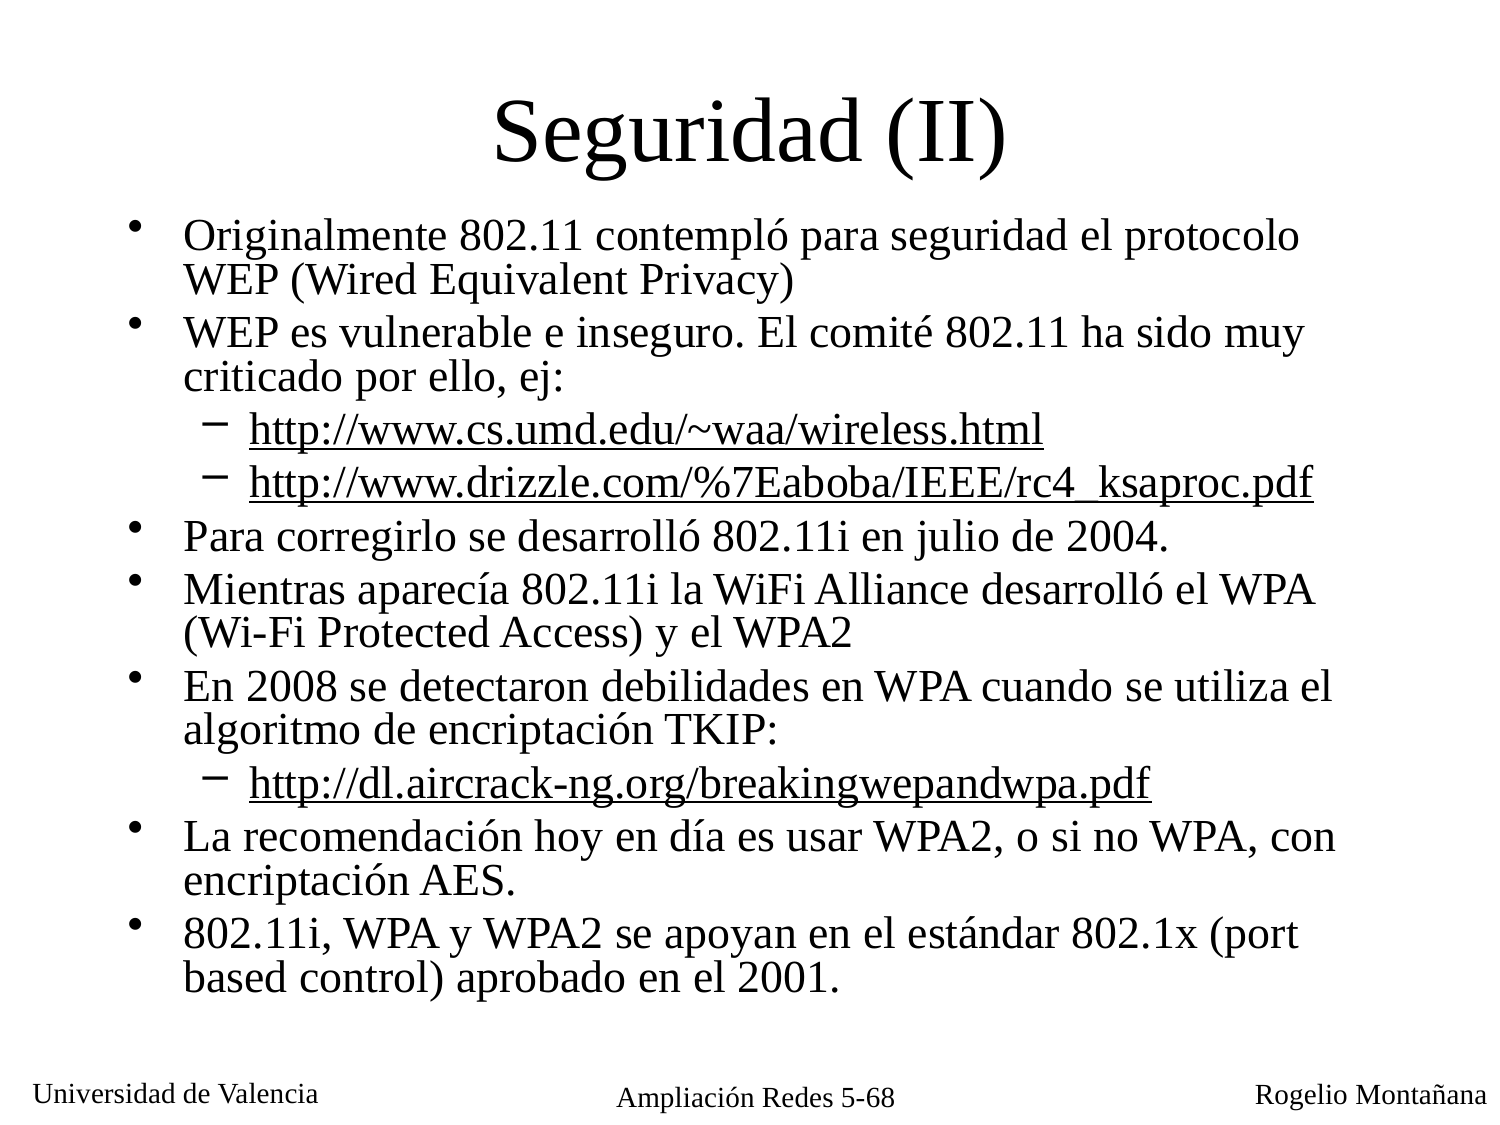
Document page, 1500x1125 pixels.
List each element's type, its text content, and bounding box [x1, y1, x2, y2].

slide_number Ampliación Redes 5-68 [572, 1070, 940, 1116]
title Seguridad (II) [112, 30, 1388, 207]
list Originalmente 802.11 contempló para seguridad el protocolo WEP (Wired Equivalent Privacy) WEP es vulnerable e inseguro. El comité 802.11 ha sido muy criticado por ello, ej: http://www.cs.umd.edu/~waa/wireless.html http://www.drizzle.com/%7Eaboba/IEEE/rc4_ksaproc.pdf Para corregirlo se desarrolló 802.11i en julio de 2004. Mientras aparecía 802.11i la WiFi Alliance desarrolló el WPA (Wi-Fi Protected Access) y el WPA2 En 2008 se detectaron debilidades en WPA cuando se utiliza el algoritmo de encriptación TKIP: http://dl.aircrack-ng.org/breakingwepandwpa.pdf La recomendación hoy en día es usar WPA2, o si no WPA, con encriptación AES. 802.11i, WPA y WPA2 se apoyan en el estándar 802.1x (port based control) aprobado en el 2001. [112, 207, 1388, 952]
